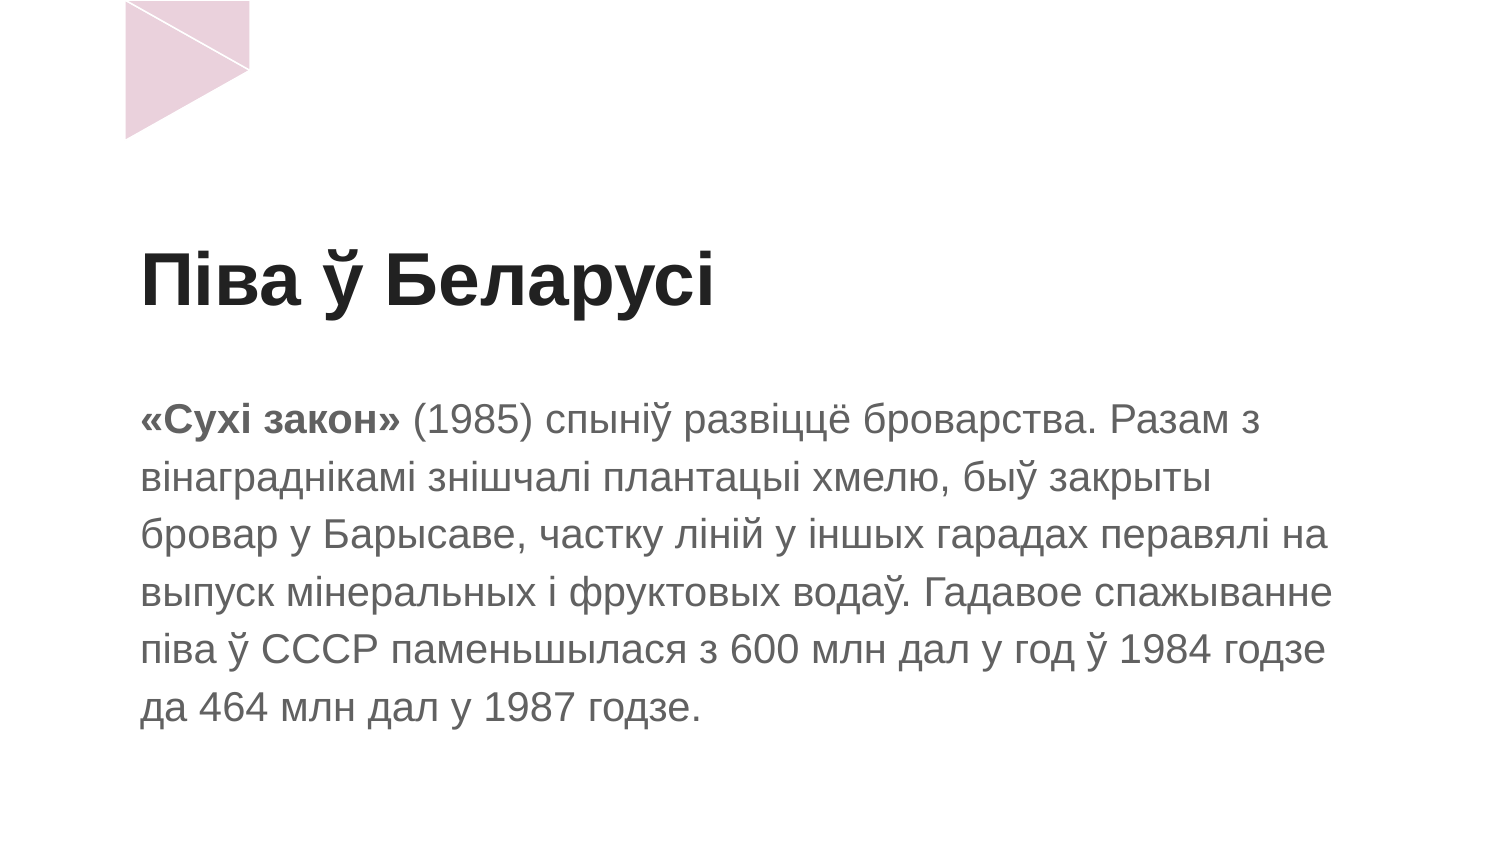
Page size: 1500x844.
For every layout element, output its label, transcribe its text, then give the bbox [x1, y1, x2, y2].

title Піва ў Беларусі [125, 195, 1375, 336]
list «Сухі закон» (1985) спыніў развіццё броварства. Разам з вінаграднікамі знішчалі плантацыі хмелю, быў закрыты бровар у Барысаве, частку ліній у іншых гарадах перавялі на выпуск мінеральных і фруктовых водаў. Гадавое спажыванне піва ў СССР паменьшылася з 600 млн дал у год ў 1984 годзе да 464 млн дал у 1987 годзе. [125, 369, 1375, 753]
